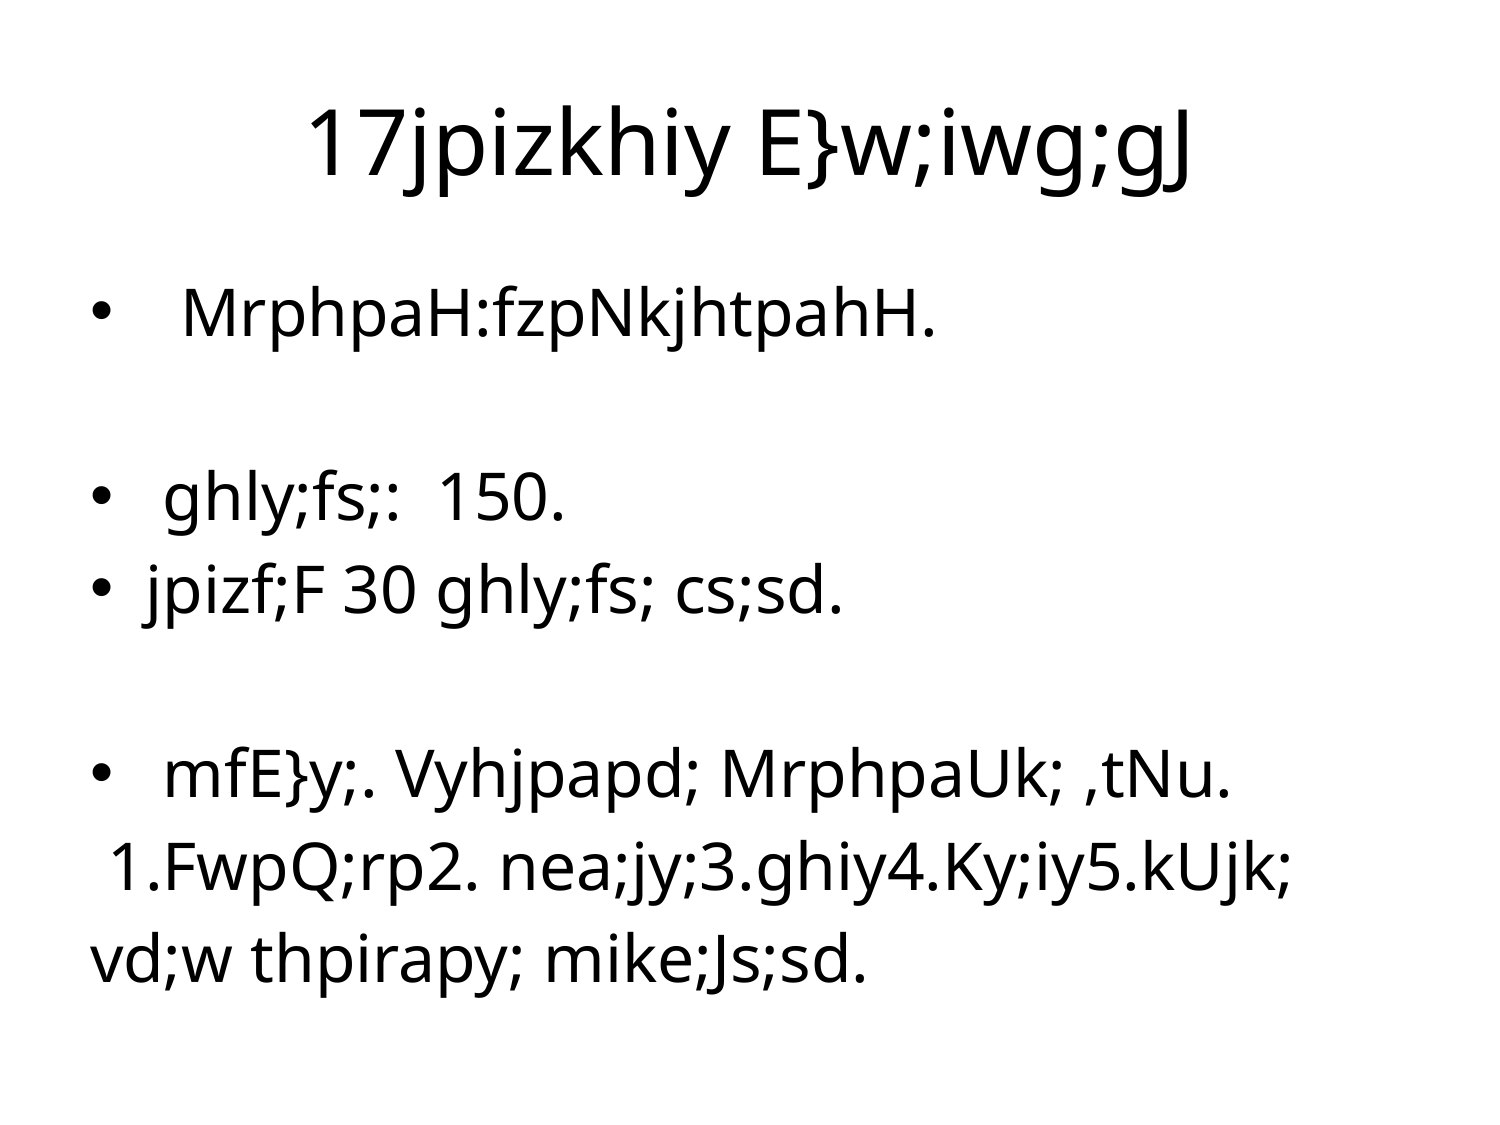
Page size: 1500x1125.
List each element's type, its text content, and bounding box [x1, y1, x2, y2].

list MrphpaH:fzpNkjhtpahH. ghly;fs;: 150. jpizf;F 30 ghly;fs; cs;sd. mfE}y;. Vyhjpapd; MrphpaUk; ,tNu. 1.FwpQ;rp2. nea;jy;3.ghiy4.Ky;iy5.kUjk; vd;w thpirapy; mike;Js;sd. [75, 262, 1425, 1005]
title 17jpizkhiy E}w;iwg;gJ [75, 45, 1425, 233]
